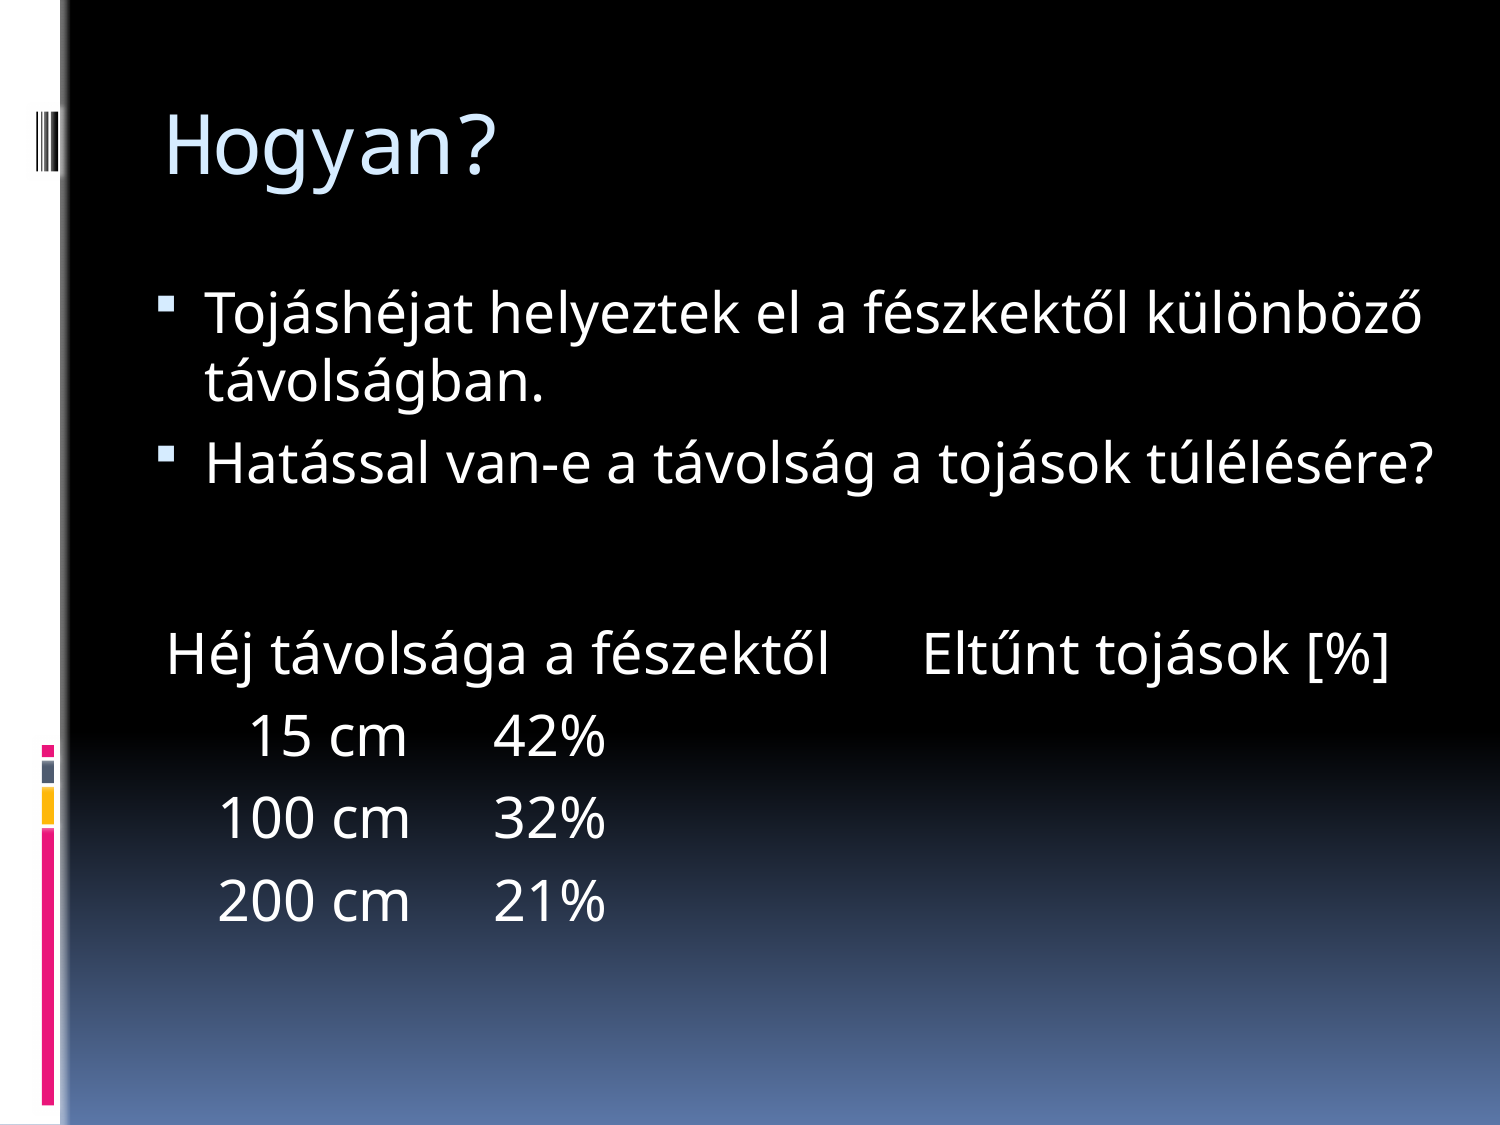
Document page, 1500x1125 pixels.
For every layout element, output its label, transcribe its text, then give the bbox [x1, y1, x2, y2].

text_box Héj távolsága a fészektől Eltűnt tojások [%] 15 cm 42% 100 cm 32% 200 cm 21% [140, 609, 1416, 1008]
title Hogyan? [150, 83, 1425, 234]
list Tojáshéjat helyeztek el a fészkektől különböző távolságban. Hatással van-e a távolság a tojások túlélésére? [128, 269, 1465, 563]
